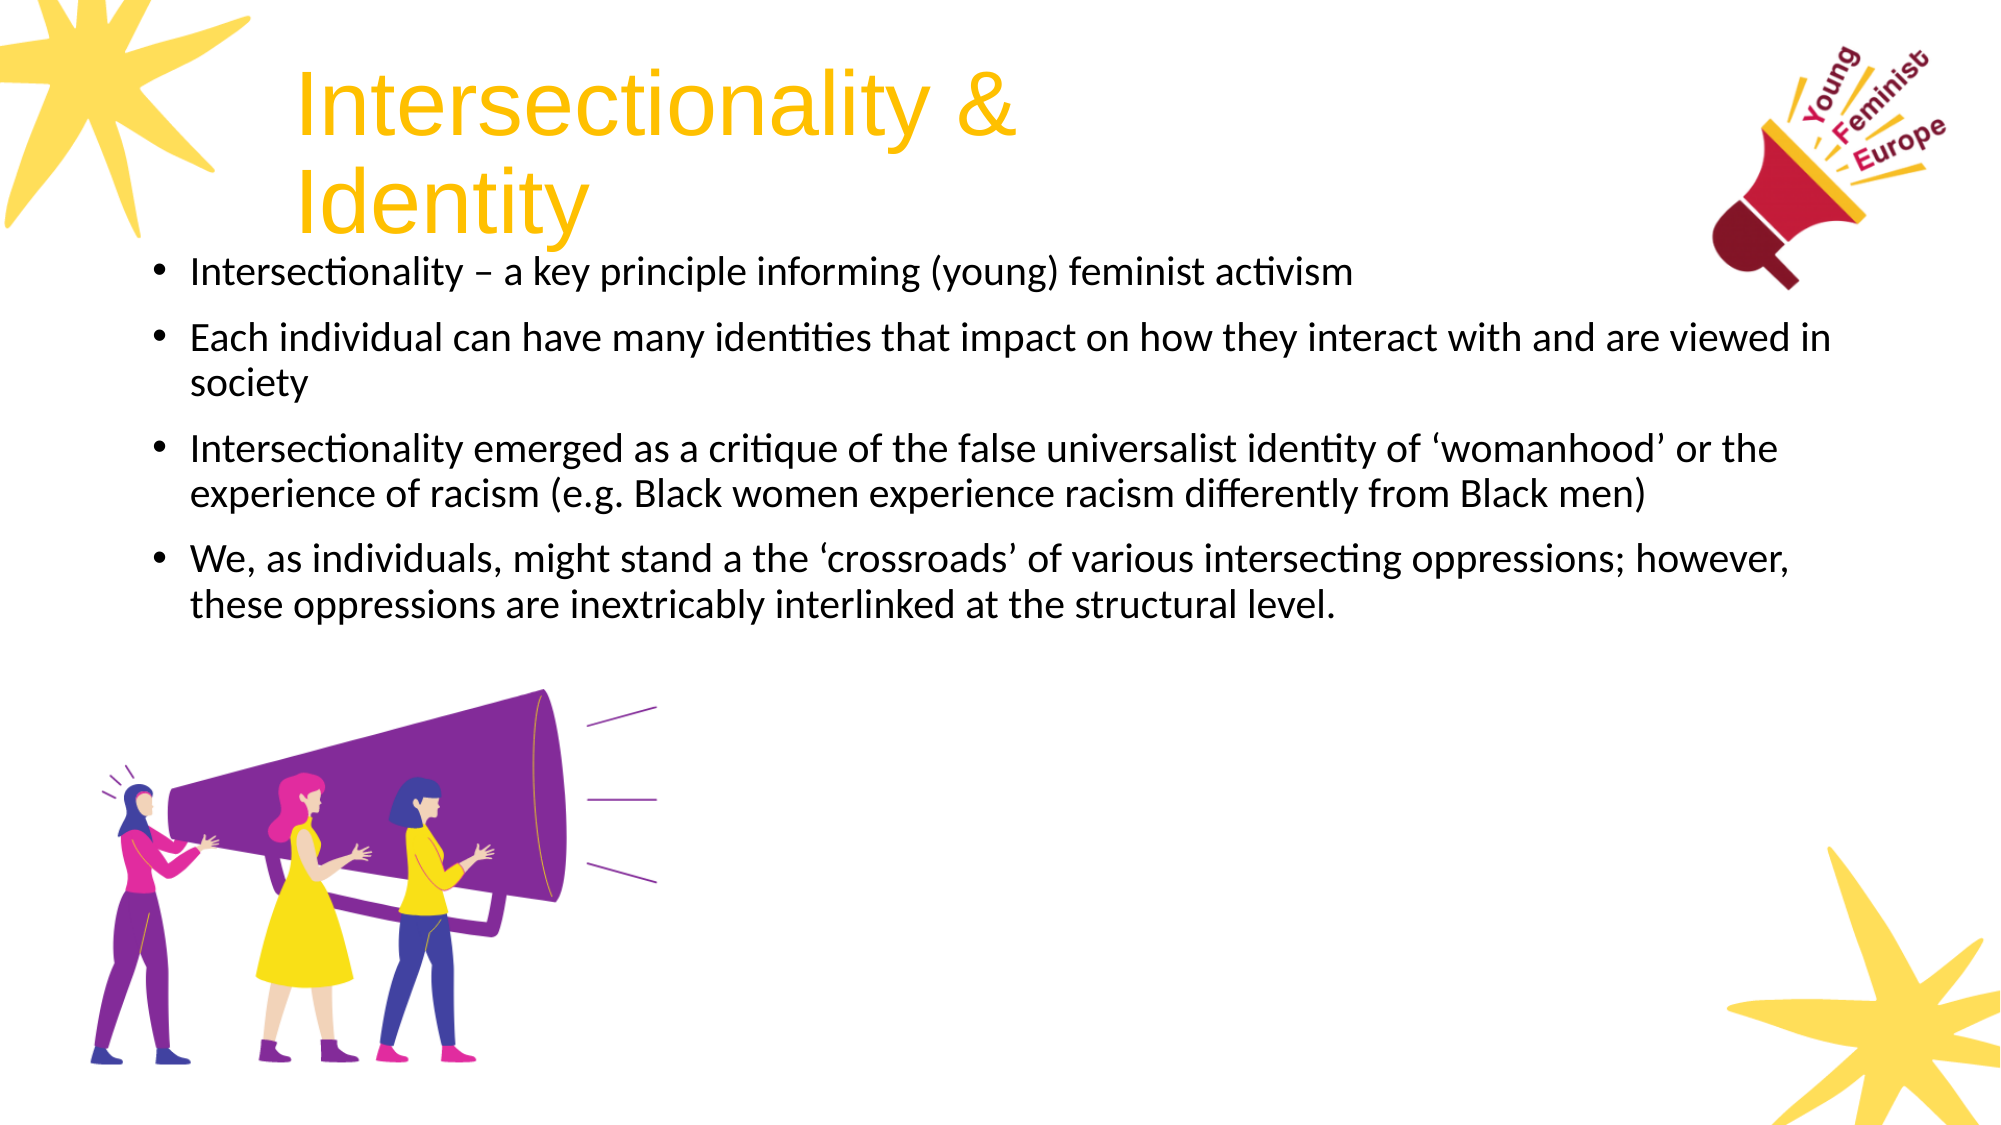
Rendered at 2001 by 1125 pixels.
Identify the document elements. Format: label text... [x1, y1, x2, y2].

picture [0, 0, 2001, 1125]
list Intersectionality – a key principle informing (young) feminist activism Each individual can have many identities that impact on how they interact with and are viewed in society Intersectionality emerged as a critique of the false universalist identity of ‘womanhood’ or the experience of racism (e.g. Black women experience racism differently from Black men) We, as individuals, might stand a the ‘crossroads’ of various intersecting oppressions; however, these oppressions are inextricably interlinked at the structural level. [137, 241, 1863, 956]
title Intersectionality & Identity [279, 46, 1332, 241]
